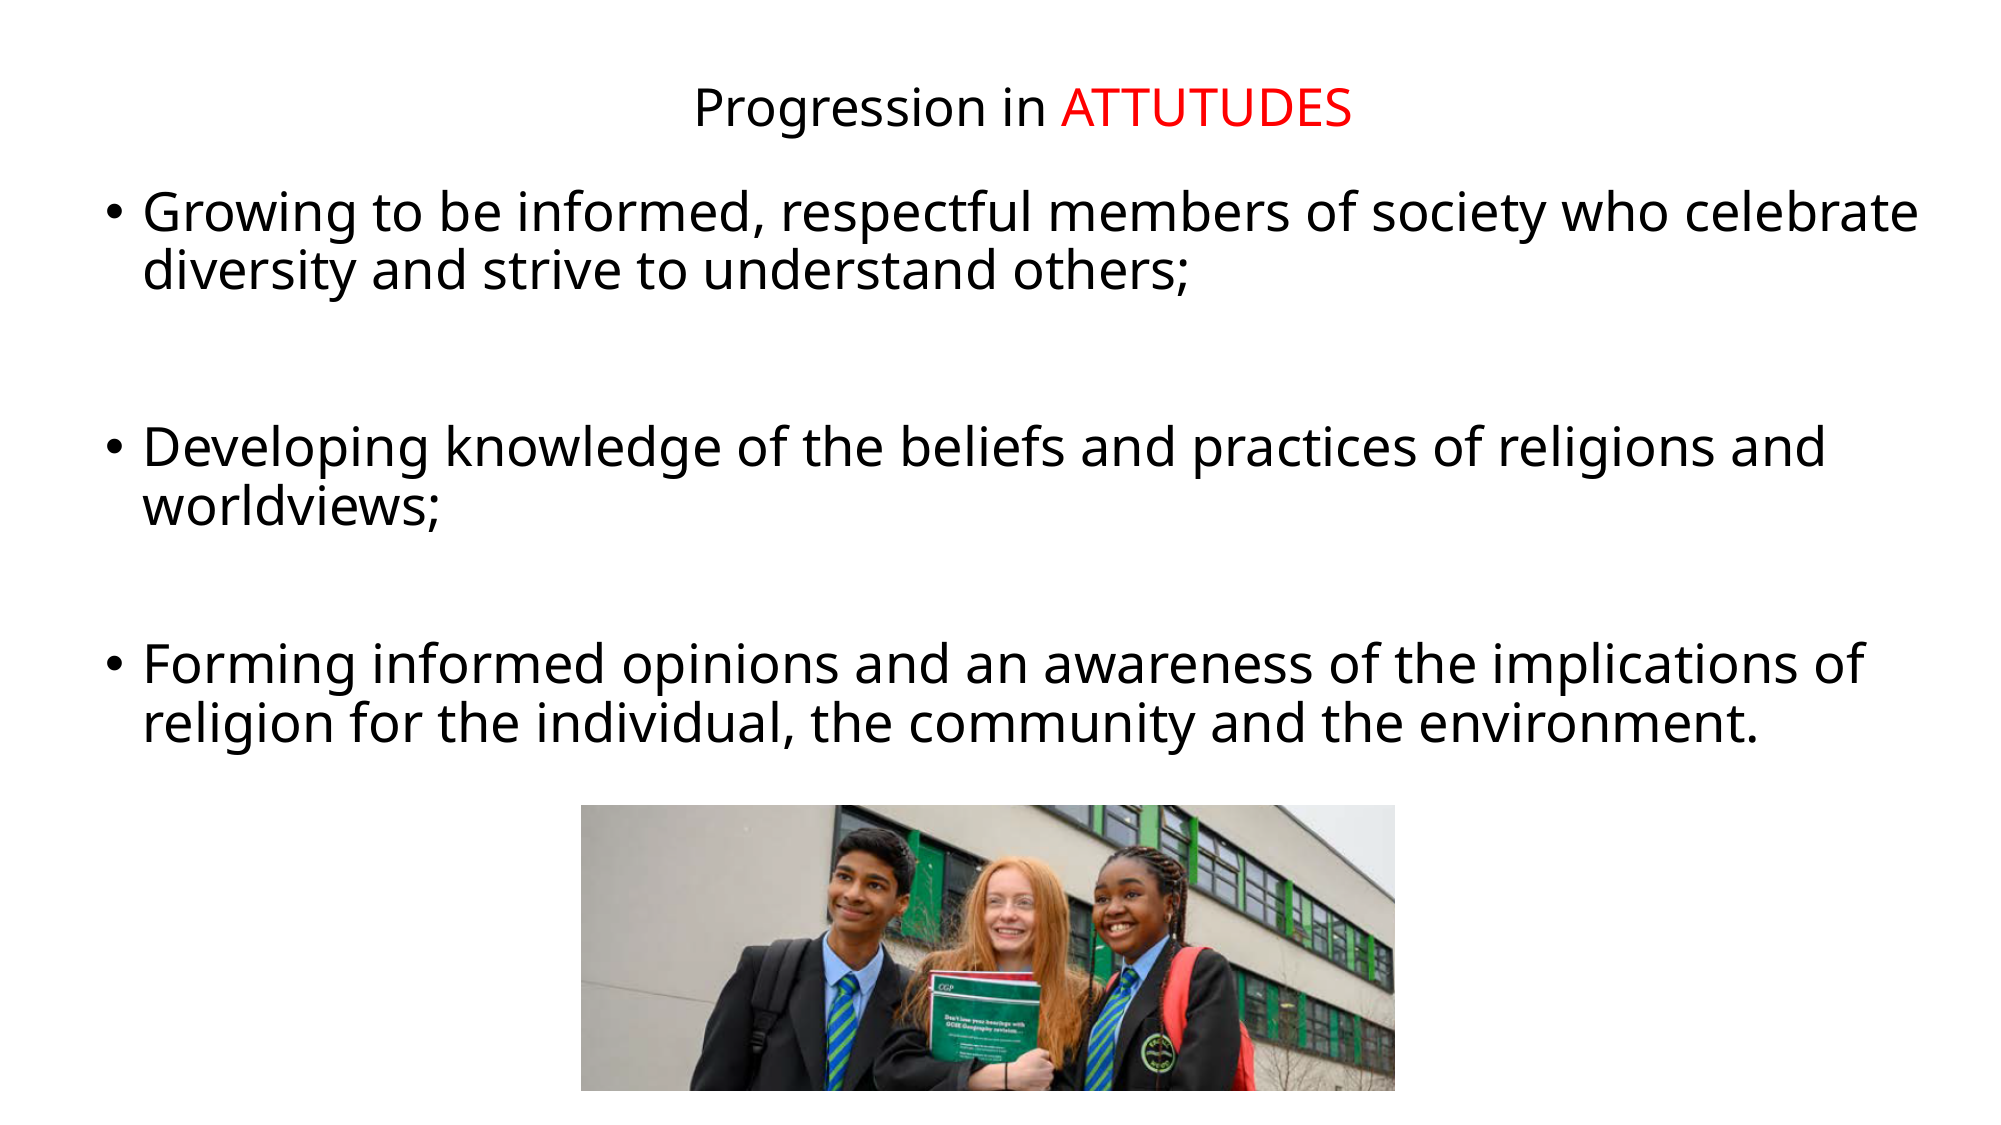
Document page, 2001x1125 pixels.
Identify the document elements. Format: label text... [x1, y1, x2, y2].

picture [581, 805, 1395, 1091]
title Progression in ATTUTUDES [23, 22, 2000, 208]
list Growing to be informed, respectful members of society who celebrate diversity and strive to understand others; Developing knowledge of the beliefs and practices of religions and worldviews; Forming informed opinions and an awareness of the implications of religion for the individual, the community and the environment. [90, 176, 1957, 994]
